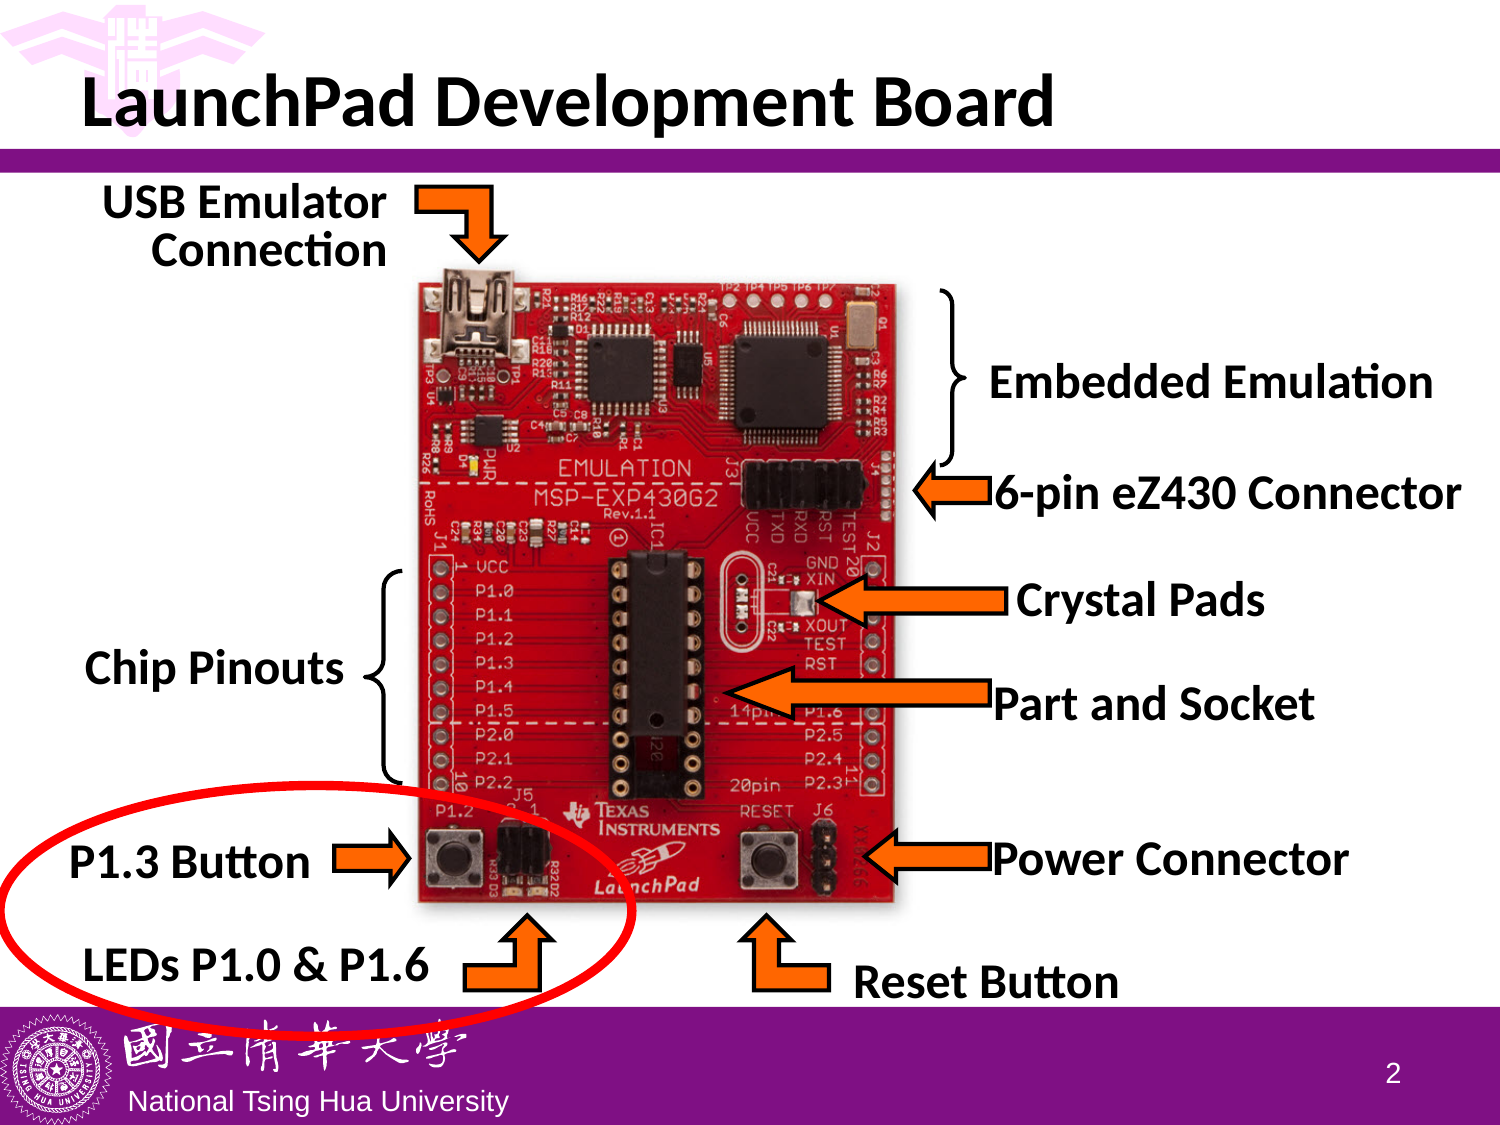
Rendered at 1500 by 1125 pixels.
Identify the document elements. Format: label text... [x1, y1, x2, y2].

picture [404, 259, 920, 927]
text_box [920, 465, 979, 516]
text_box Power Connector [977, 829, 1366, 893]
text_box [939, 290, 965, 466]
text_box Reset Button [838, 953, 1135, 1016]
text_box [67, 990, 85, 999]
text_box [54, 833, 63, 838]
text_box [920, 680, 978, 706]
text_box USB Emulator Connection [86, 172, 403, 284]
text_box [920, 844, 977, 870]
text_box Part and Socket [978, 674, 1331, 737]
text_box [364, 570, 403, 784]
text_box [741, 927, 830, 991]
text_box Embedded Emulation [973, 352, 1450, 416]
slide_number 1 [1104, 1021, 1417, 1097]
text_box [0, 784, 631, 1038]
text_box Crystal Pads [1001, 570, 1281, 634]
text_box [416, 186, 505, 259]
title LaunchPad Development Board [66, 37, 1413, 149]
text_box Chip Pinouts [69, 638, 360, 702]
text_box [920, 588, 1001, 614]
text_box 6-pin eZ430 Connector [979, 463, 1478, 527]
